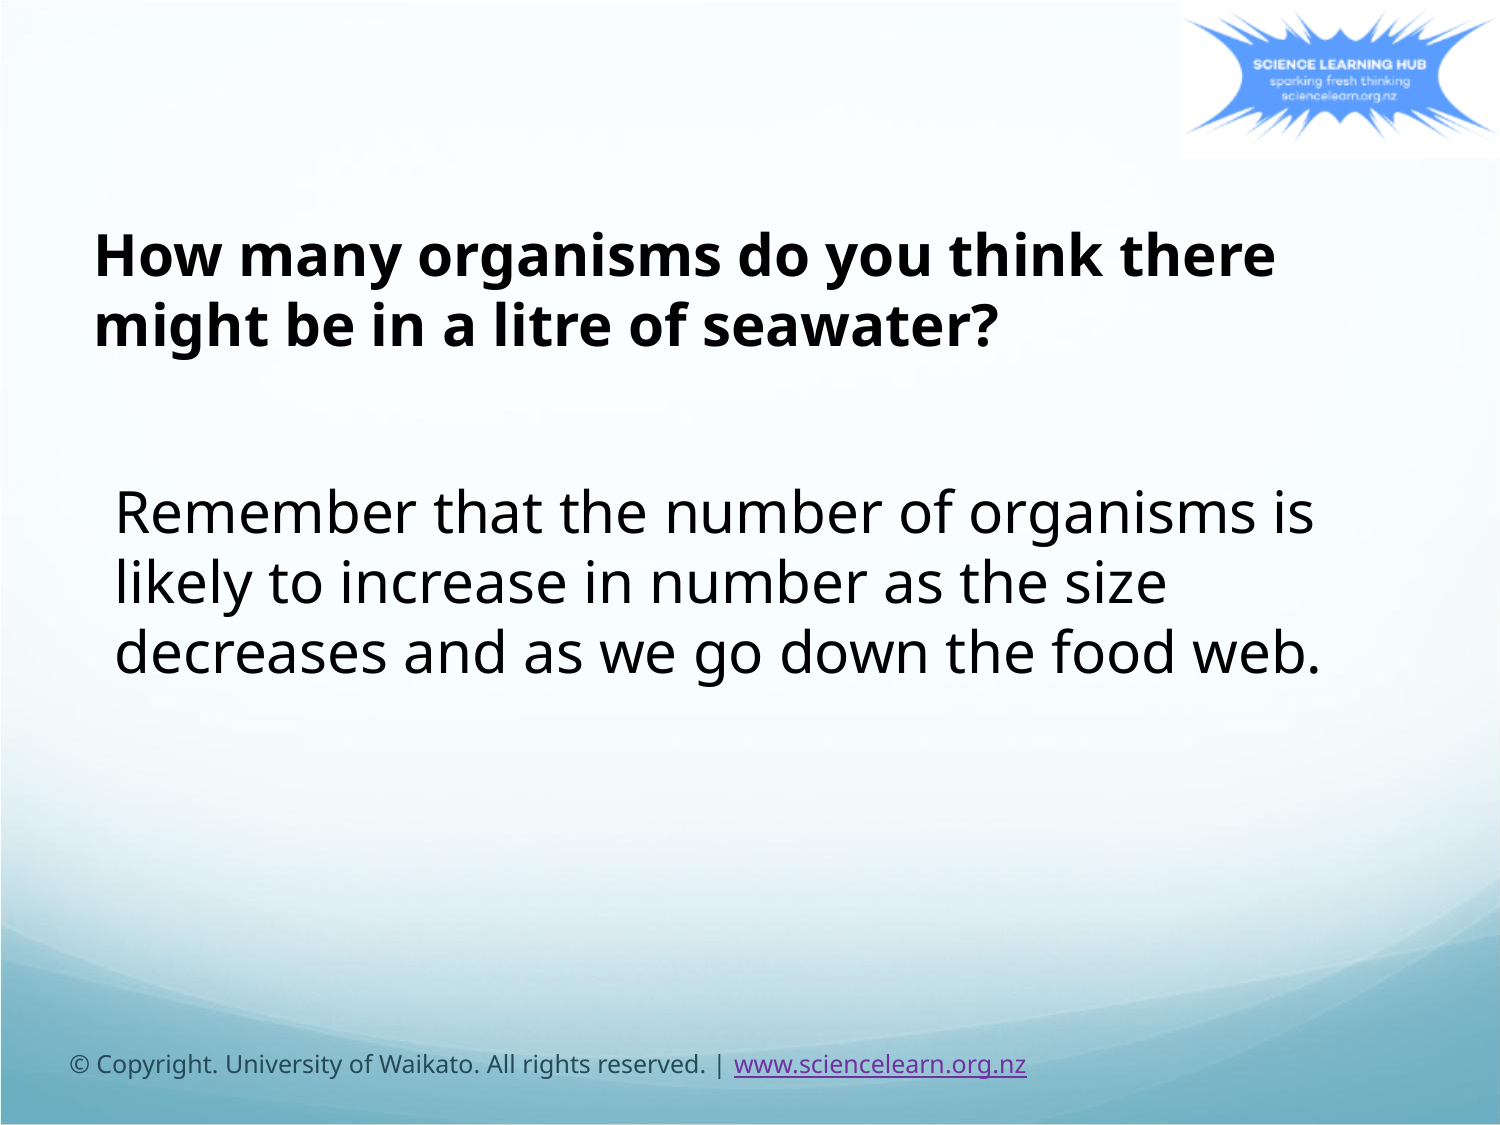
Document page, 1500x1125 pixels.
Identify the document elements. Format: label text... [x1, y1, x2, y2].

picture [0, 0, 1500, 1125]
text_box How many organisms do you think there might be in a litre of seawater? [78, 210, 1376, 404]
text_box Remember that the number of organisms is likely to increase in number as the size decreases and as we go down the food web. [99, 467, 1411, 766]
text_box © Copyright. University of Waikato. All rights reserved. | www.sciencelearn.org.nz [54, 1041, 1463, 1087]
